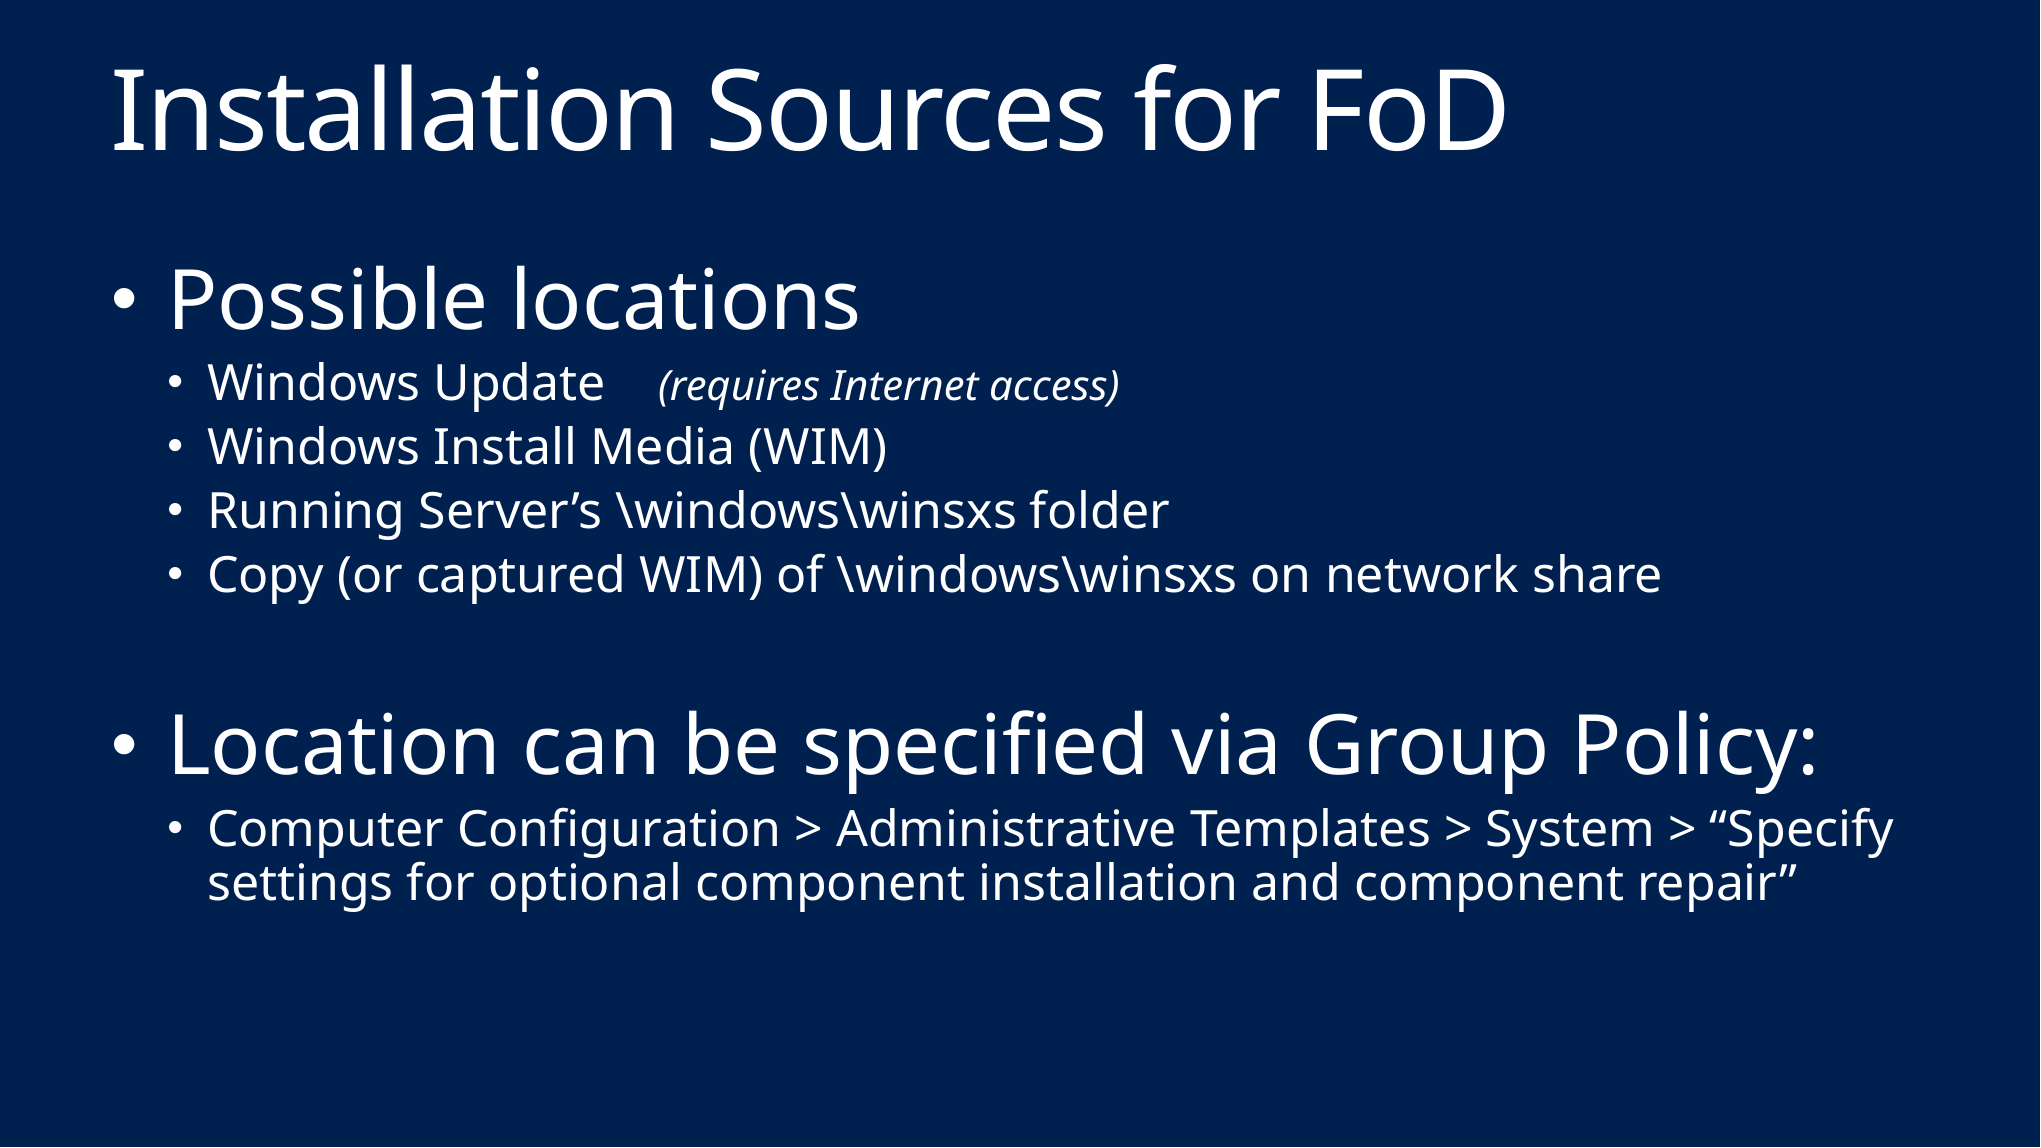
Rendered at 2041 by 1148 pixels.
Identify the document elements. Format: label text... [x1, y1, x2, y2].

title Installation Sources for FoD [86, 38, 1953, 141]
list Possible locations Windows Update (requires Internet access) Windows Install Media (WIM) Running Server’s \windows\winsxs folder Copy (or captured WIM) of \windows\winsxs on network share Location can be specified via Group Policy: Computer Configuration > Administrative Templates > System > “Specify settings for optional component installation and component repair” [87, 242, 1953, 929]
